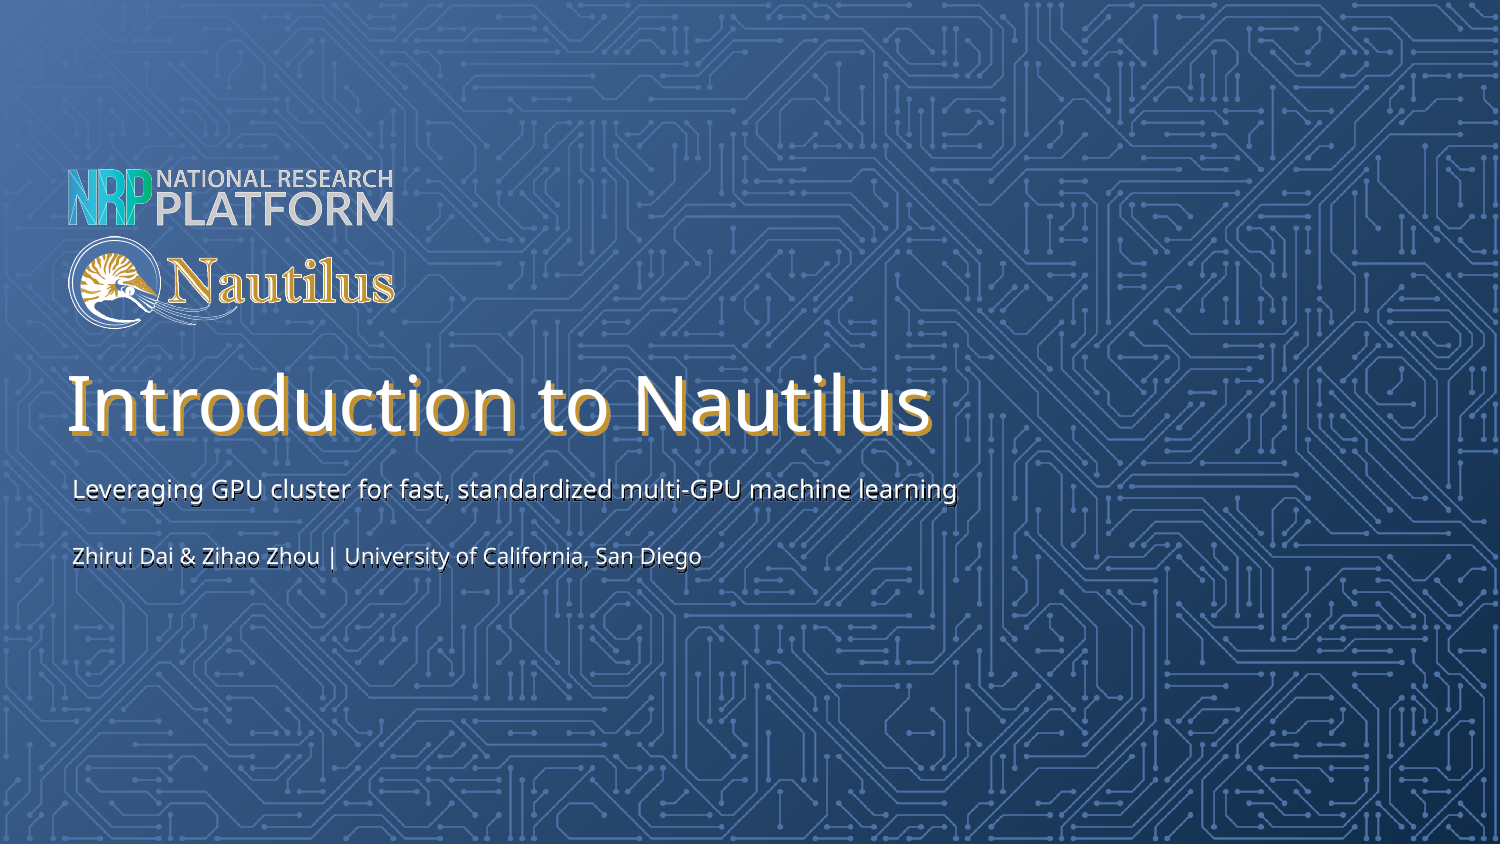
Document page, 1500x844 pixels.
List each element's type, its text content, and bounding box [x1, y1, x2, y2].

subtitle Leveraging GPU cluster for fast, standardized multi-GPU machine learning Zhirui Dai & Zihao Zhou | University of California, San Diego [57, 456, 1443, 587]
title Introduction to Nautilus [51, 333, 1449, 469]
picture [0, 0, 1500, 844]
